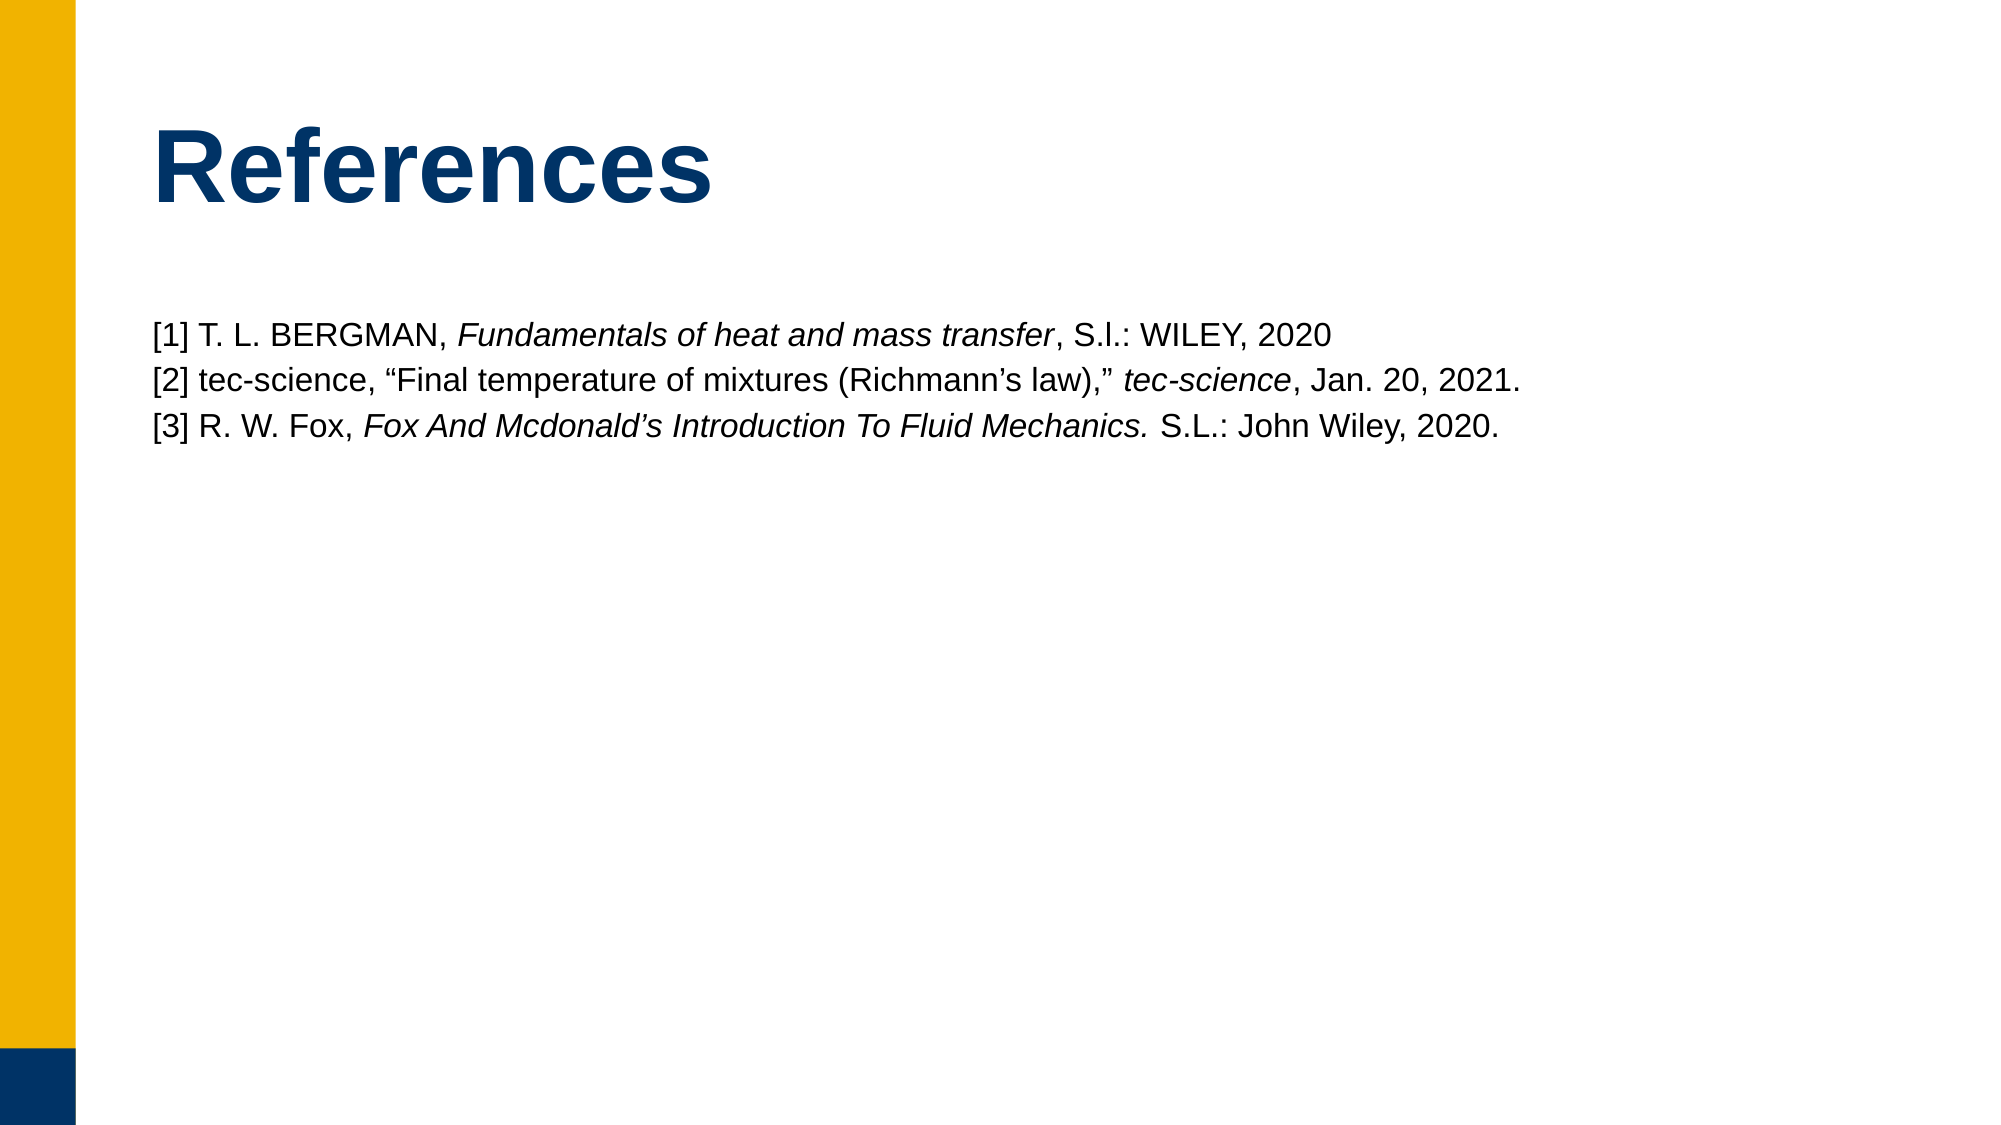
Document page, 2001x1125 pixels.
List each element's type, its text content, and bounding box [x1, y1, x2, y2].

list [1] T. L. BERGMAN, Fundamentals of heat and mass transfer, S.l.: WILEY, 2020 [2] tec-science, “Final temperature of mixtures (Richmann’s law),” tec-science, Jan. 20, 2021. [3] R. W. Fox, Fox And Mcdonald’s Introduction To Fluid Mechanics. S.L.: John Wiley, 2020. [137, 299, 1863, 1014]
title References [137, 59, 1863, 278]
